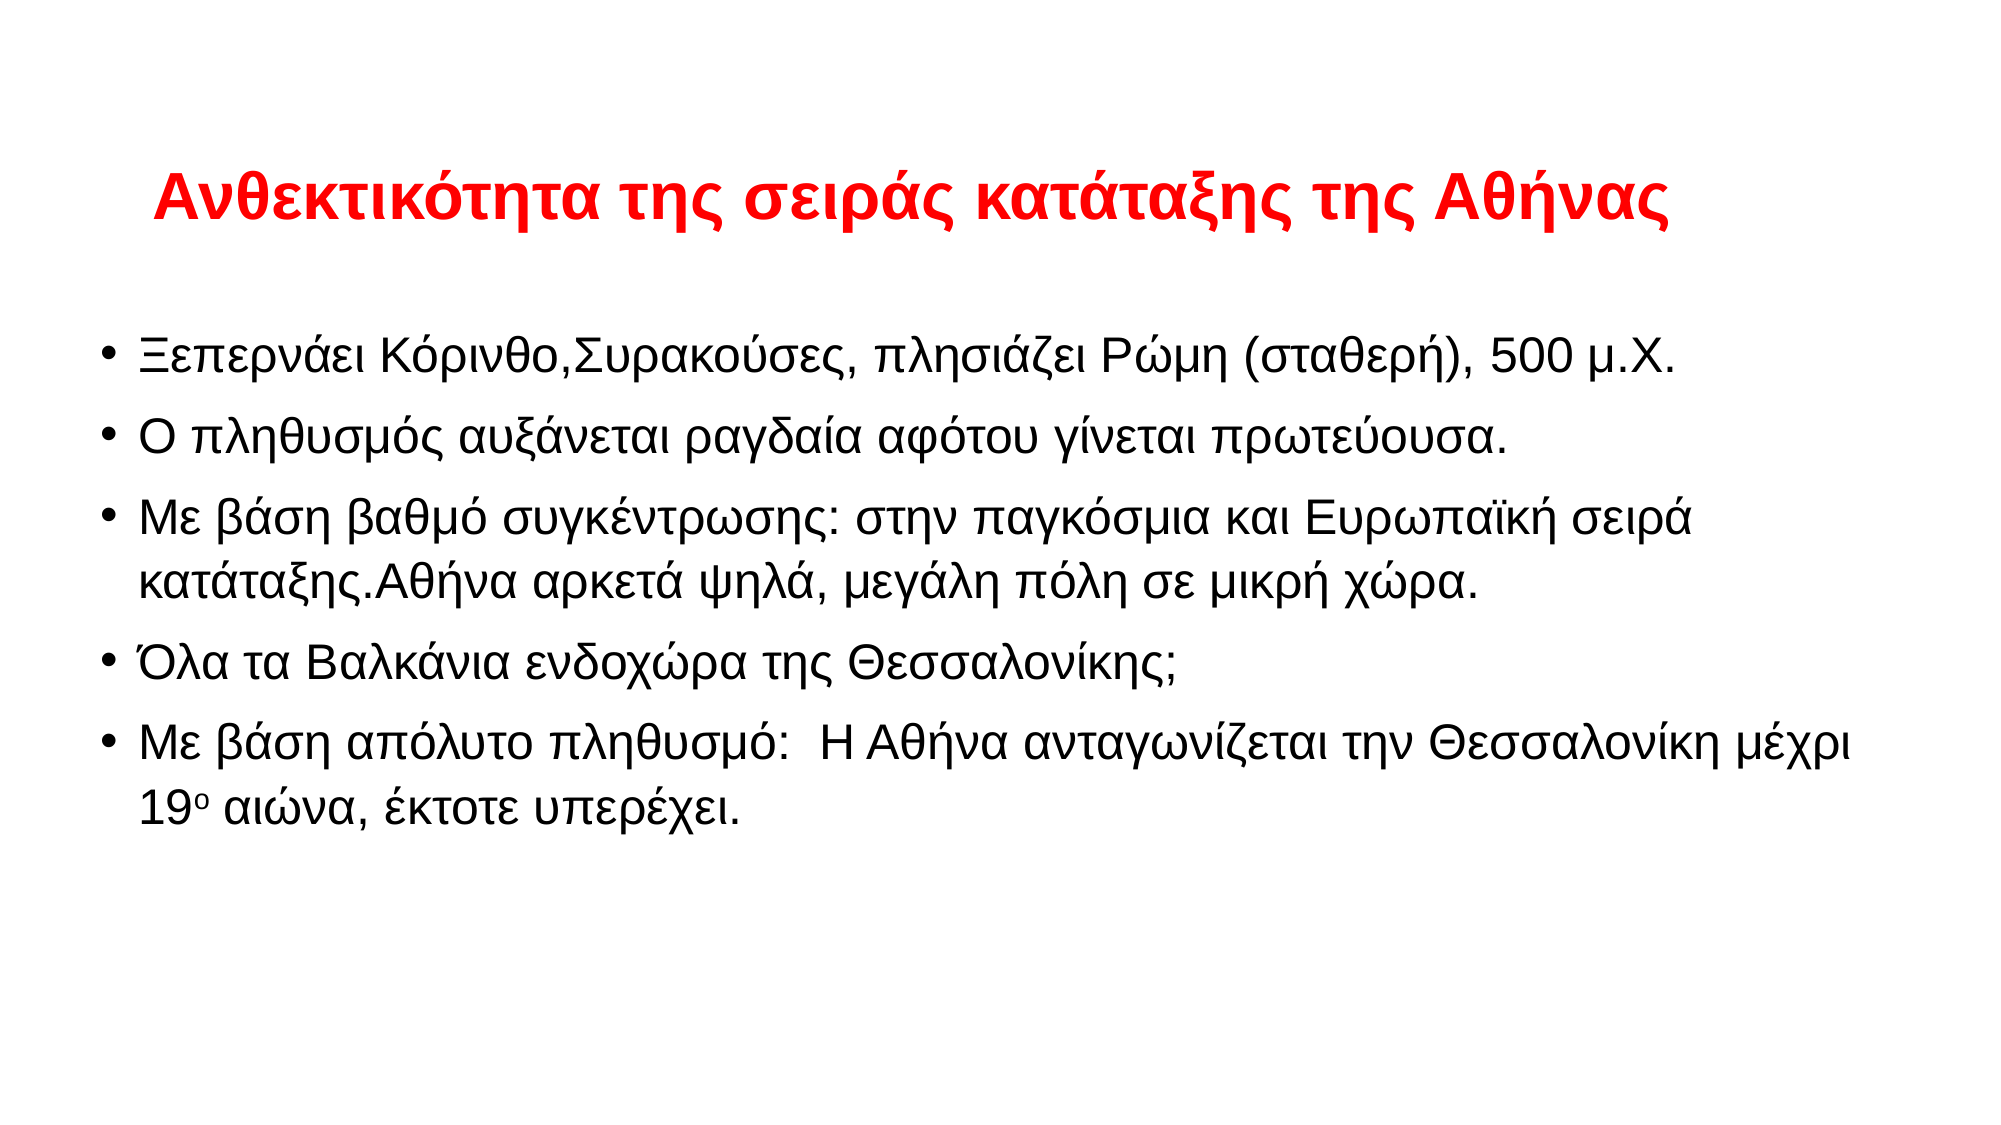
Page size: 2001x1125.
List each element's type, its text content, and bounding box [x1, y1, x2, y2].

title Ανθεκτικότητα της σειράς κατάταξης της Αθήνας [137, 136, 1863, 260]
list Ξεπερνάει Κόρινθο,Συρακούσες, πλησιάζει Ρώμη (σταθερή), 500 μ.Χ. Ο πληθυσμός αυξάνεται ραγδαία αφότου γίνεται πρωτεύουσα. Με βάση βαθμό συγκέντρωσης: στην παγκόσμια και Ευρωπαϊκή σειρά κατάταξης.Αθήνα αρκετά ψηλά, μεγάλη πόλη σε μικρή χώρα. Όλα τα Βαλκάνια ενδοχώρα της Θεσσαλονίκης; Με βάση απόλυτο πληθυσμό: Η Αθήνα ανταγωνίζεται την Θεσσαλονίκη μέχρι 19ο αιώνα, έκτοτε υπερέχει. [85, 310, 1874, 1048]
